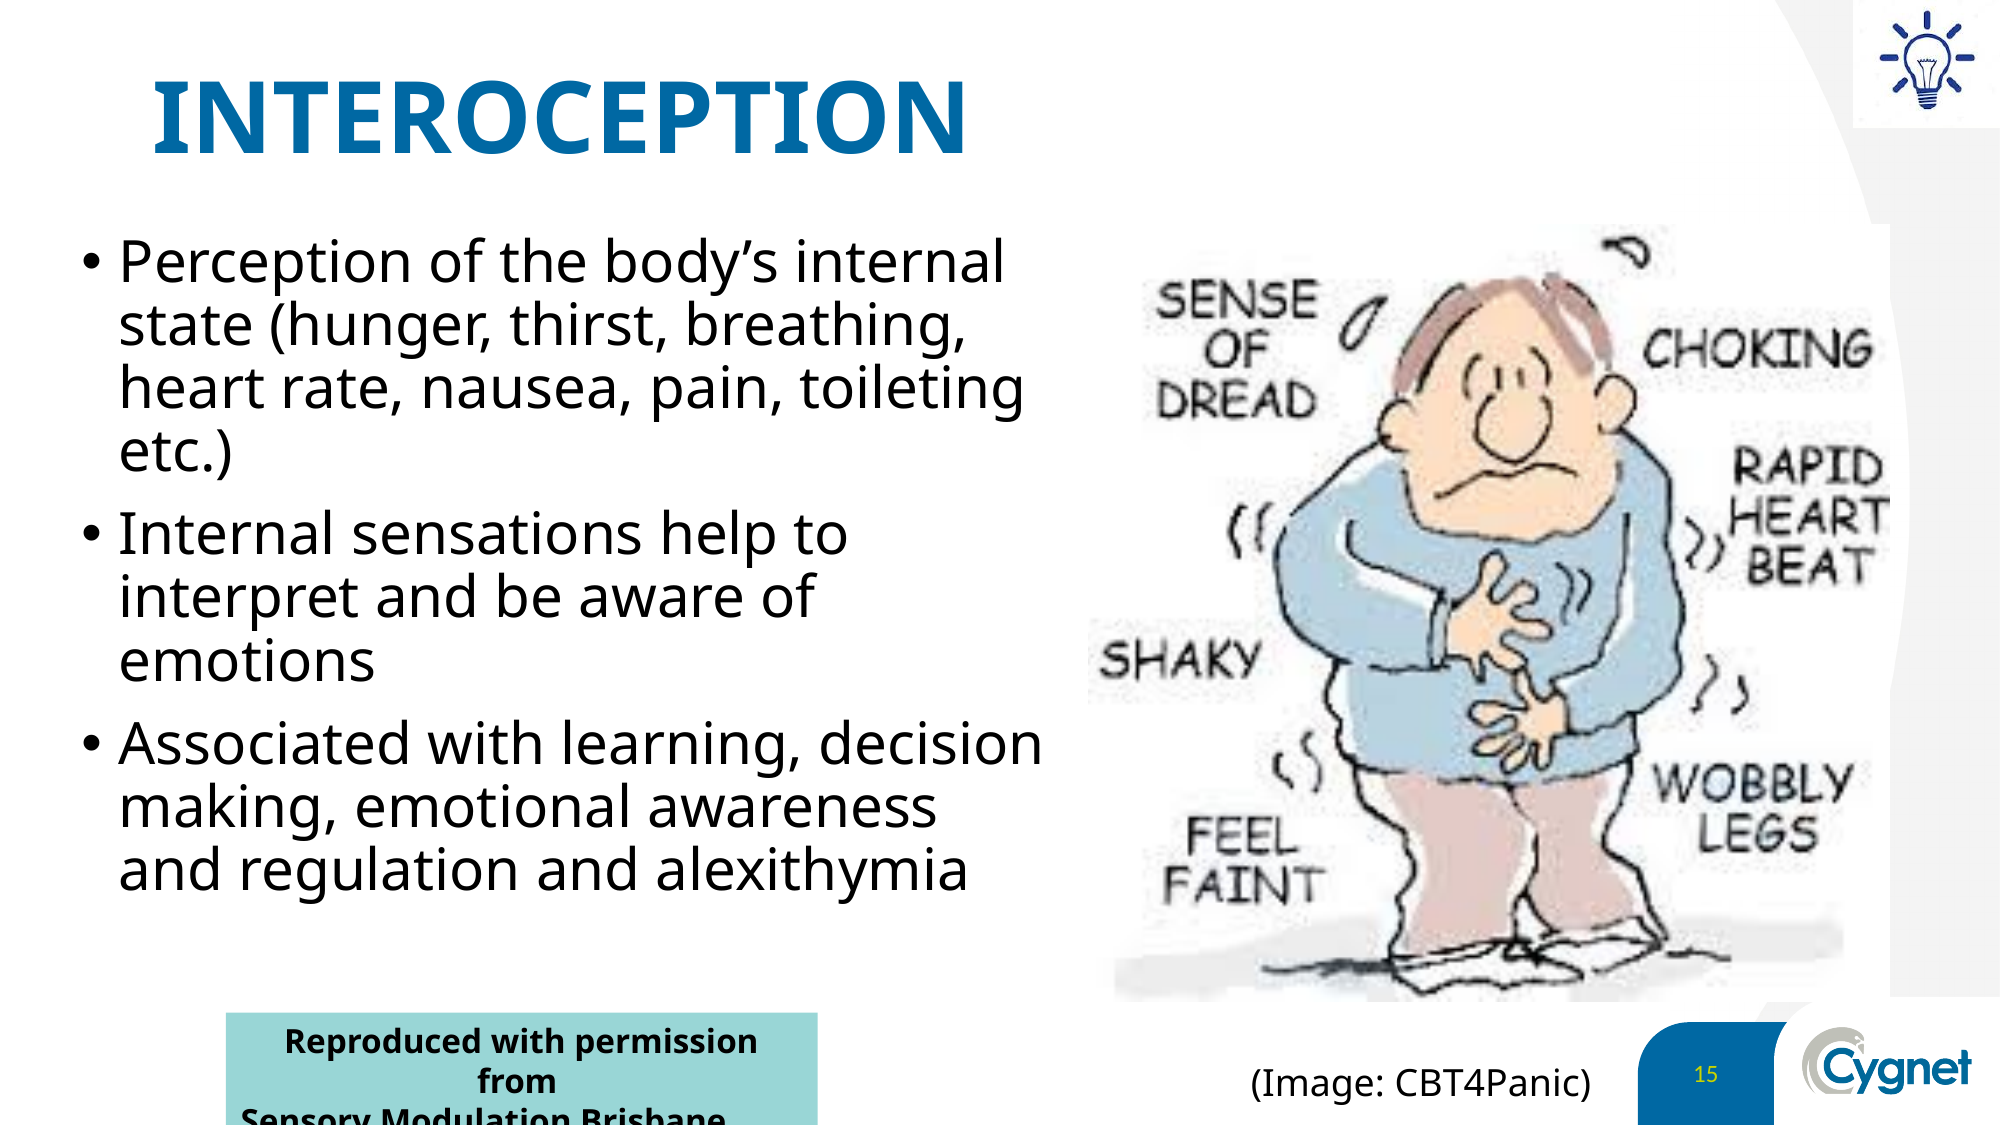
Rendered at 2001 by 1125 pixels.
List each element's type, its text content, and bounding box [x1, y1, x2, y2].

text_box Reproduced with permission from Sensory Modulation Brisbane, 2023 [225, 1012, 818, 1125]
picture [1940, 1064, 1951, 1068]
picture [1088, 0, 2000, 1025]
text_box Perception of the body’s internal state (hunger, thirst, breathing, heart rate, nausea, pain, toileting etc.) Internal sensations help to interpret and be aware of emotions Associated with learning, decision making, emotional awareness and regulation and alexithymia [66, 224, 1062, 1002]
picture [1802, 1027, 1972, 1095]
slide_number 15 [1637, 1042, 1775, 1103]
text_box (Image: CBT4Panic) [1236, 1051, 1607, 1112]
title INTEROCEPTION [137, 59, 1863, 156]
picture [1885, 1065, 1897, 1078]
